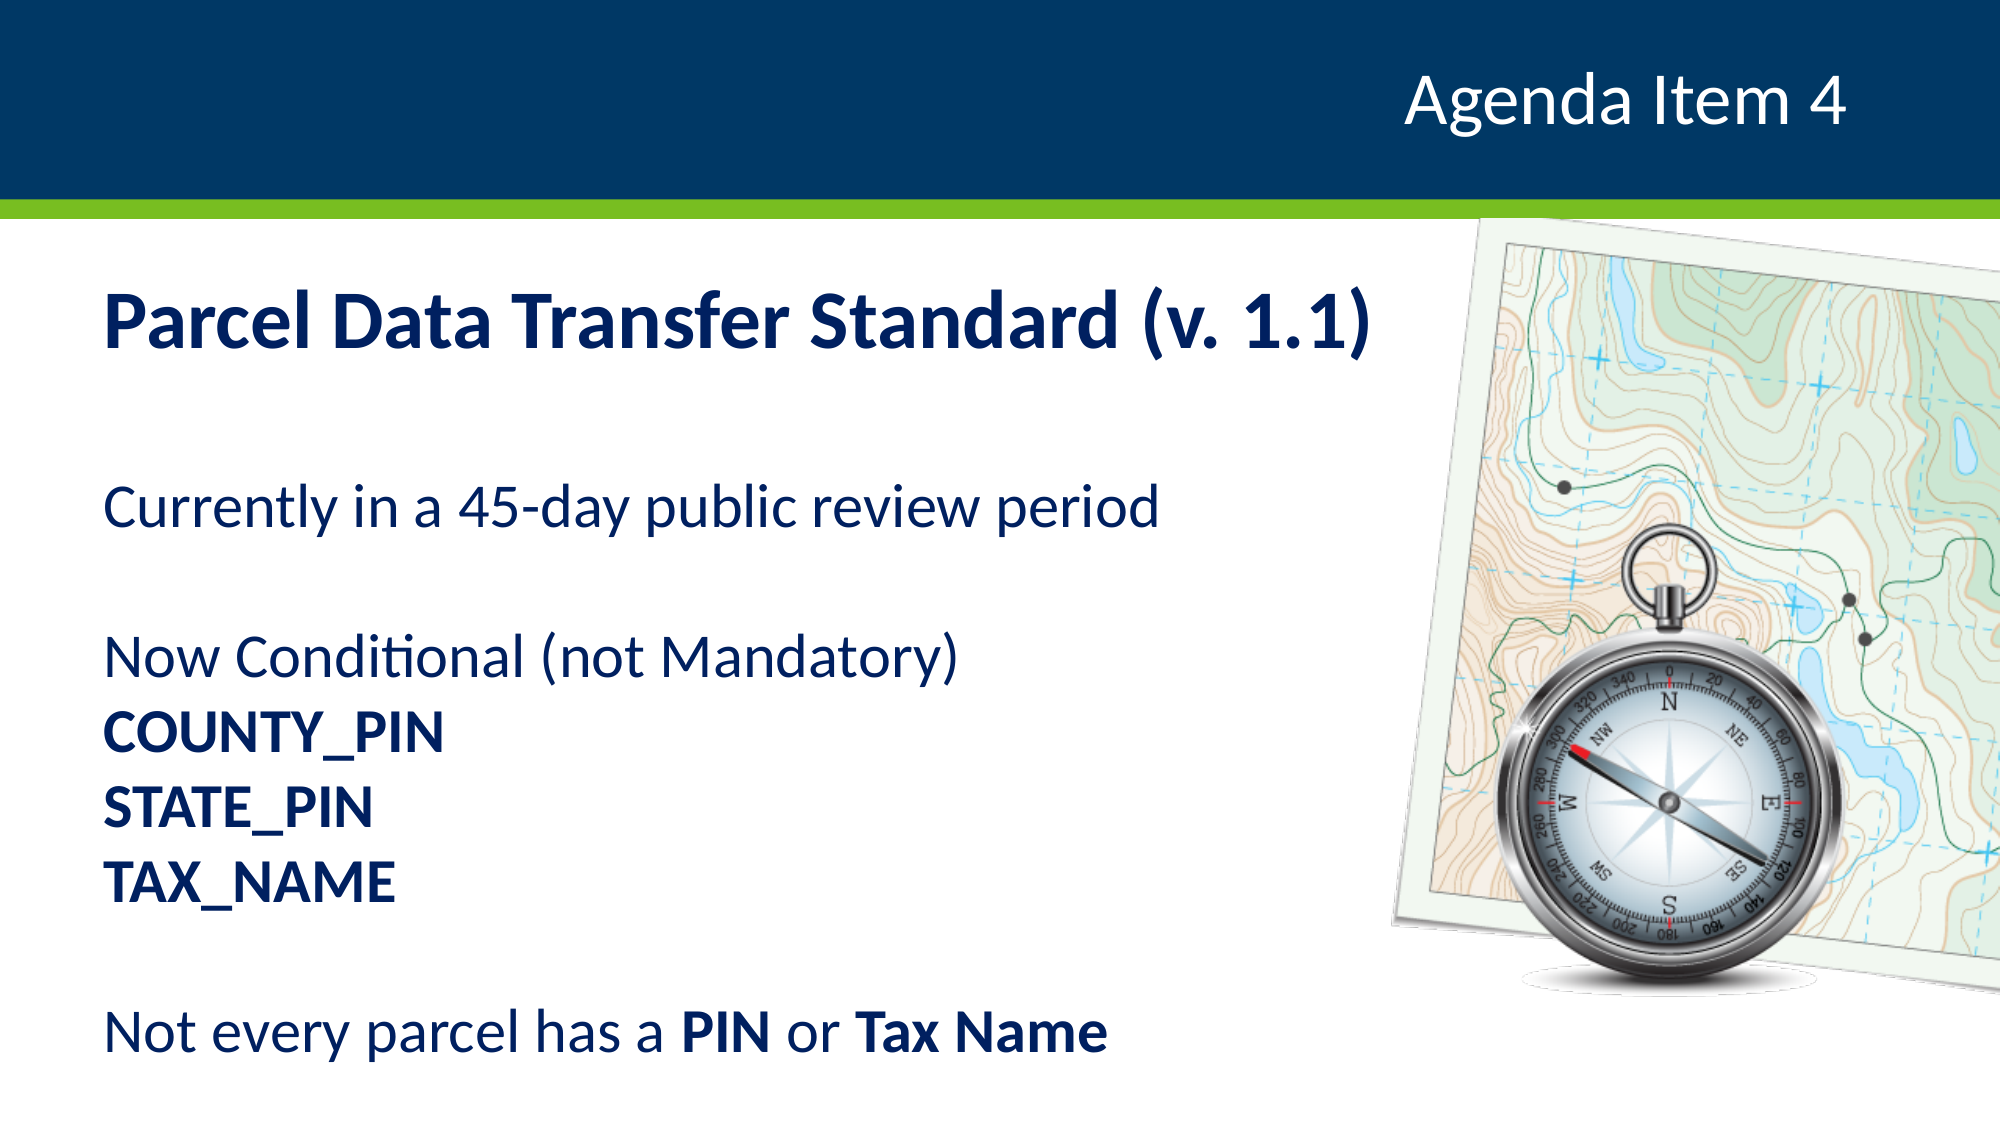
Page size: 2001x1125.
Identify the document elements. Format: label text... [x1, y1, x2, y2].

title Agenda Item 4 [137, 24, 1863, 175]
picture [1370, 218, 2000, 1006]
text_box Parcel Data Transfer Standard (v. 1.1) Currently in a 45-day public review period Now Conditional (not Mandatory) COUNTY_PIN STATE_PIN TAX_NAME Not every parcel has a PIN or Tax Name [88, 257, 1438, 1023]
